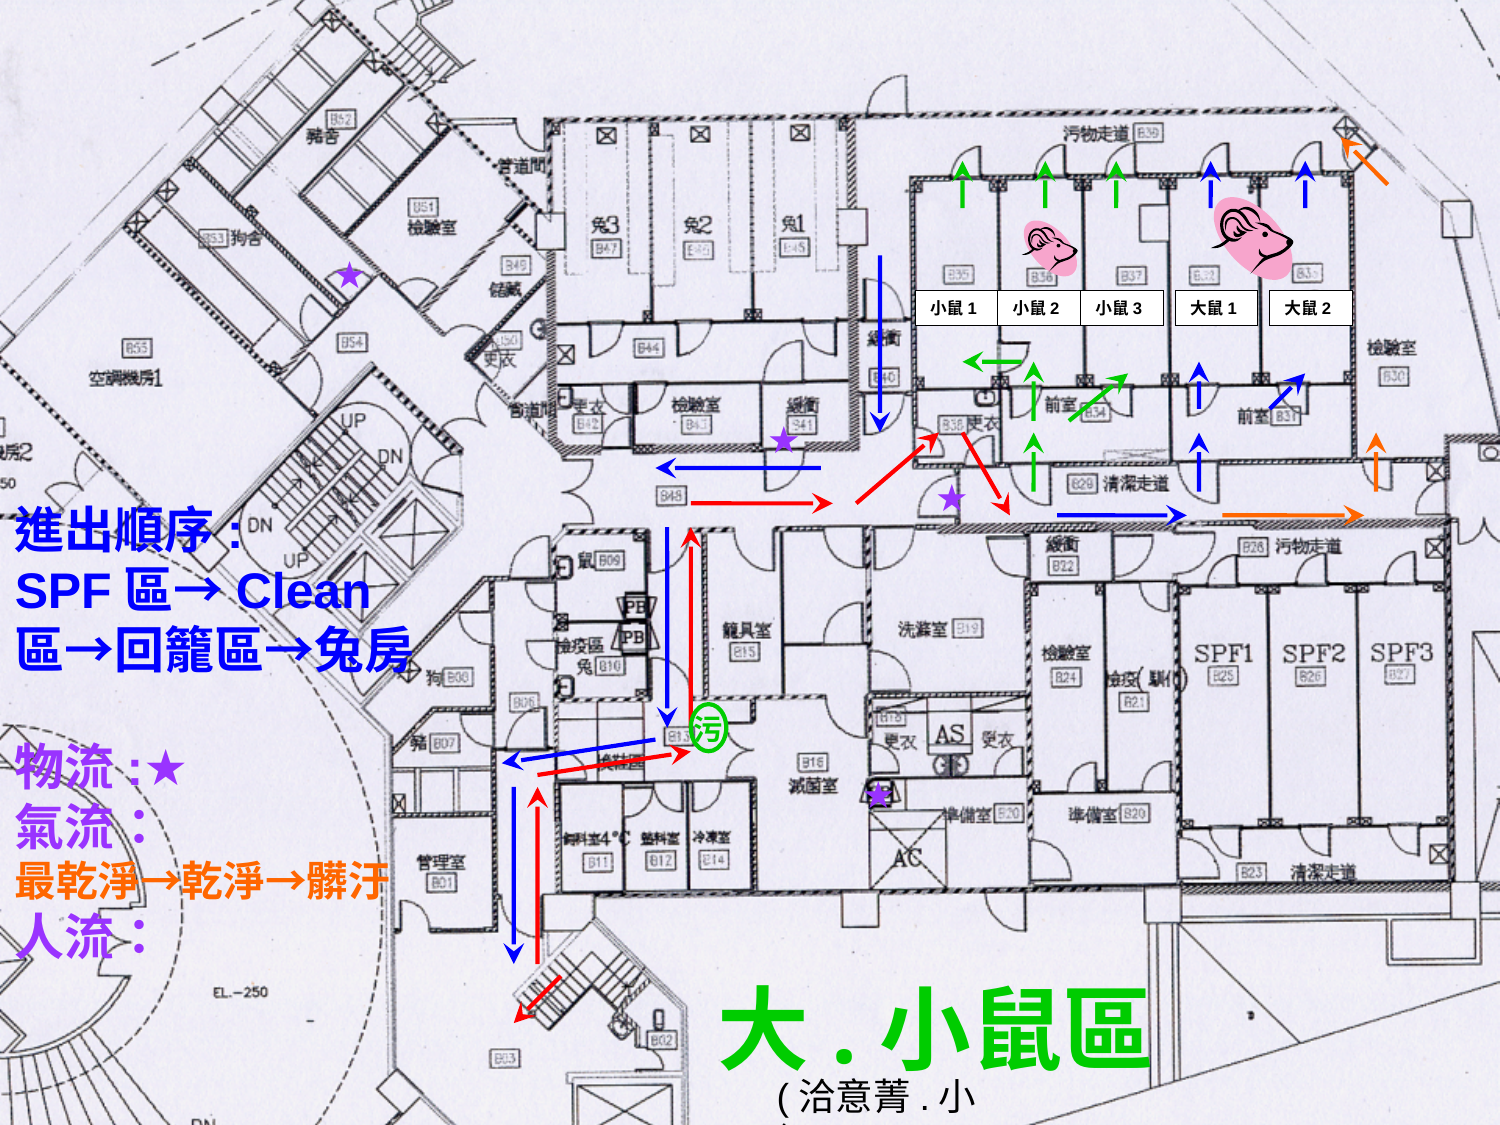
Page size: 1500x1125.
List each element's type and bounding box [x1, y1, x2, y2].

picture [1021, 219, 1081, 277]
list [0, 0, 1500, 1125]
picture [1210, 195, 1299, 281]
